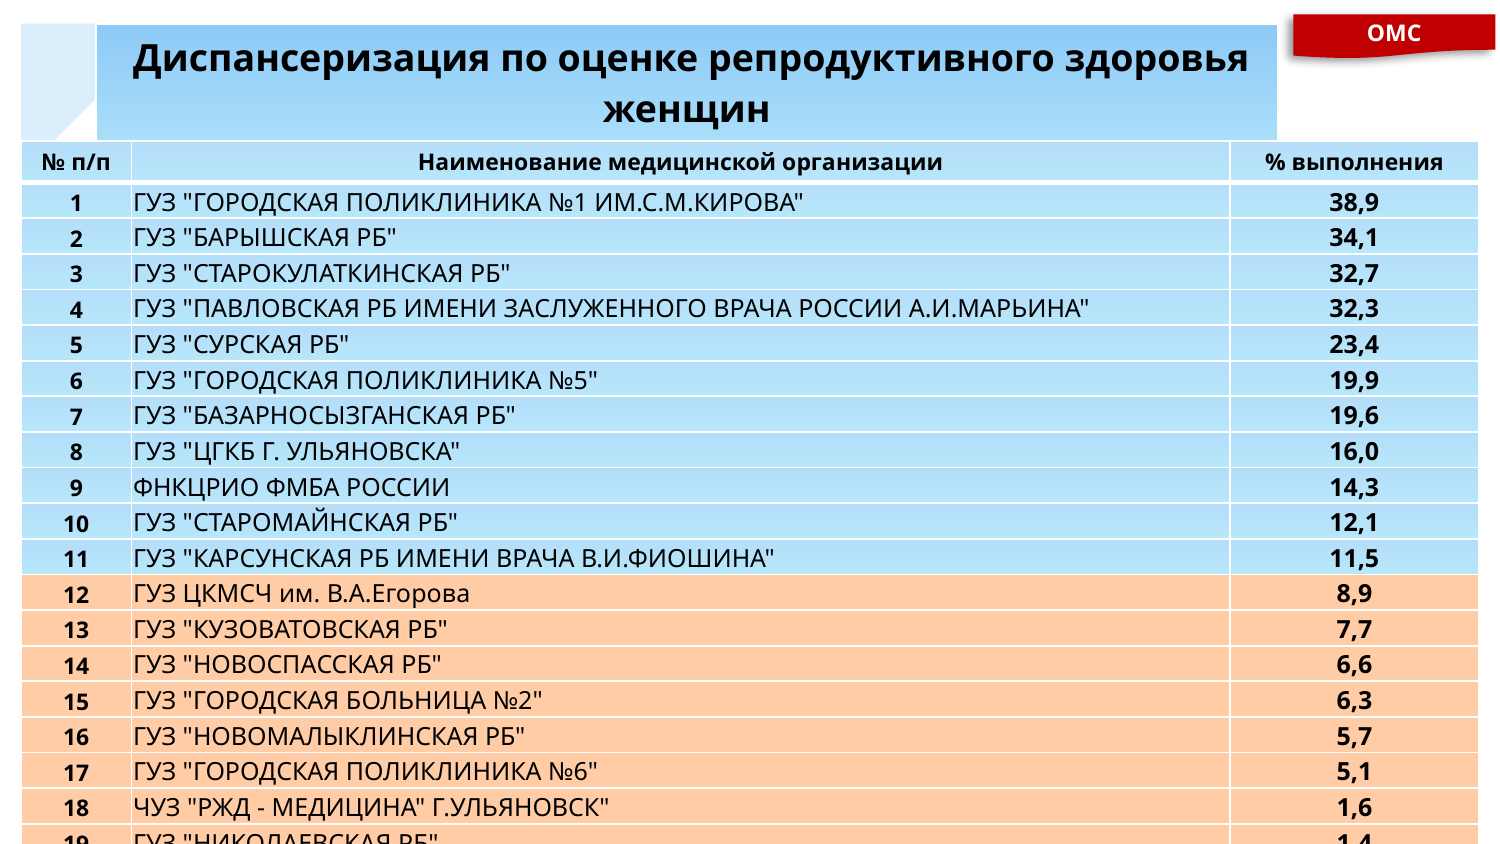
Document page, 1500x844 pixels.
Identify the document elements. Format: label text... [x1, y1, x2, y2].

table_cell 19 [22, 825, 131, 844]
table_header % выполнения [1231, 142, 1478, 180]
table_cell 4 [22, 290, 131, 324]
table_cell 18 [22, 789, 131, 823]
table_cell ГУЗ ЦКМСЧ им. В.А.Егорова [132, 575, 1229, 609]
table_header Наименование медицинской организации [132, 142, 1229, 180]
table_cell ГУЗ "БАЗАРНОCЫЗГАНСКАЯ РБ" [132, 397, 1229, 431]
table_cell ГУЗ "СТАРОМАЙНСКАЯ РБ" [132, 504, 1229, 538]
table_cell 16 [22, 718, 131, 752]
table_cell 34,1 [1231, 219, 1478, 253]
table_cell 16,0 [1231, 433, 1478, 467]
table_cell ЧУЗ "РЖД - МЕДИЦИНА" Г.УЛЬЯНОВСК" [132, 789, 1229, 823]
text_box [19, 22, 96, 174]
table_cell 8 [22, 433, 131, 467]
table_cell ГУЗ "ЦГКБ Г. УЛЬЯНОВСКА" [132, 433, 1229, 467]
table_cell 23,4 [1231, 326, 1478, 360]
table_cell 5,1 [1231, 753, 1478, 787]
table_cell 10 [22, 504, 131, 538]
table_cell 19,9 [1231, 362, 1478, 395]
table_cell 32,3 [1231, 290, 1478, 324]
table_cell 38,9 [1231, 185, 1478, 217]
table_cell 17 [22, 753, 131, 787]
table_cell 7,7 [1231, 611, 1478, 645]
table_cell ГУЗ "НИКОЛАЕВСКАЯ РБ" [132, 825, 1229, 844]
table_cell ФНКЦРИО ФМБА РОССИИ [132, 468, 1229, 502]
table_cell 5,7 [1231, 718, 1478, 752]
table_cell ГУЗ "НОВОСПАССКАЯ РБ" [132, 647, 1229, 680]
table_cell 15 [22, 682, 131, 716]
table_cell 6,3 [1231, 682, 1478, 716]
table_cell ГУЗ "СТАРОКУЛАТКИНСКАЯ РБ" [132, 255, 1229, 289]
table_cell ГУЗ "КУЗОВАТОВСКАЯ РБ" [132, 611, 1229, 645]
table_cell 6,6 [1231, 647, 1478, 680]
table_cell 11 [22, 540, 131, 574]
table_cell ГУЗ "ПАВЛОВСКАЯ РБ ИМЕНИ ЗАСЛУЖЕННОГО ВРАЧА РОССИИ А.И.МАРЬИНА" [132, 290, 1229, 324]
table_header Диспансеризация по оценке репродуктивного здоровья женщин (средний уровень выполнения – 9,8% от годового плана) [97, 25, 1277, 140]
table_cell 14,3 [1231, 468, 1478, 502]
table_cell ГУЗ "БАРЫШСКАЯ РБ" [132, 219, 1229, 253]
table_cell 2 [22, 219, 131, 253]
text_box ОМС [1292, 12, 1497, 60]
table_cell 32,7 [1231, 255, 1478, 289]
table_cell 12,1 [1231, 504, 1478, 538]
table_header № п/п [22, 142, 131, 180]
table_cell 1 [22, 185, 131, 217]
table_cell 1,6 [1231, 789, 1478, 823]
table_cell 9 [22, 468, 131, 502]
table_cell 13 [22, 611, 131, 645]
table_cell 5 [22, 326, 131, 360]
table_cell 3 [22, 255, 131, 289]
table_cell 19,6 [1231, 397, 1478, 431]
table_cell ГУЗ "ГОРОДСКАЯ ПОЛИКЛИНИКА №5" [132, 362, 1229, 395]
table_cell ГУЗ "КАРСУНСКАЯ РБ ИМЕНИ ВРАЧА В.И.ФИОШИНА" [132, 540, 1229, 574]
table_cell 14 [22, 647, 131, 680]
table_cell 6 [22, 362, 131, 395]
table_cell 11,5 [1231, 540, 1478, 574]
table_cell ГУЗ "НОВОМАЛЫКЛИНСКАЯ РБ" [132, 718, 1229, 752]
table_cell ГУЗ "ГОРОДСКАЯ ПОЛИКЛИНИКА №6" [132, 753, 1229, 787]
table_cell 12 [22, 575, 131, 609]
table_cell 8,9 [1231, 575, 1478, 609]
table_cell 7 [22, 397, 131, 431]
table_cell ГУЗ "ГОРОДСКАЯ ПОЛИКЛИНИКА №1 ИМ.С.М.КИРОВА" [132, 185, 1229, 217]
table_cell 1,4 [1231, 825, 1478, 844]
table_cell ГУЗ "СУРСКАЯ РБ" [132, 326, 1229, 360]
table_cell ГУЗ "ГОРОДСКАЯ БОЛЬНИЦА №2" [132, 682, 1229, 716]
